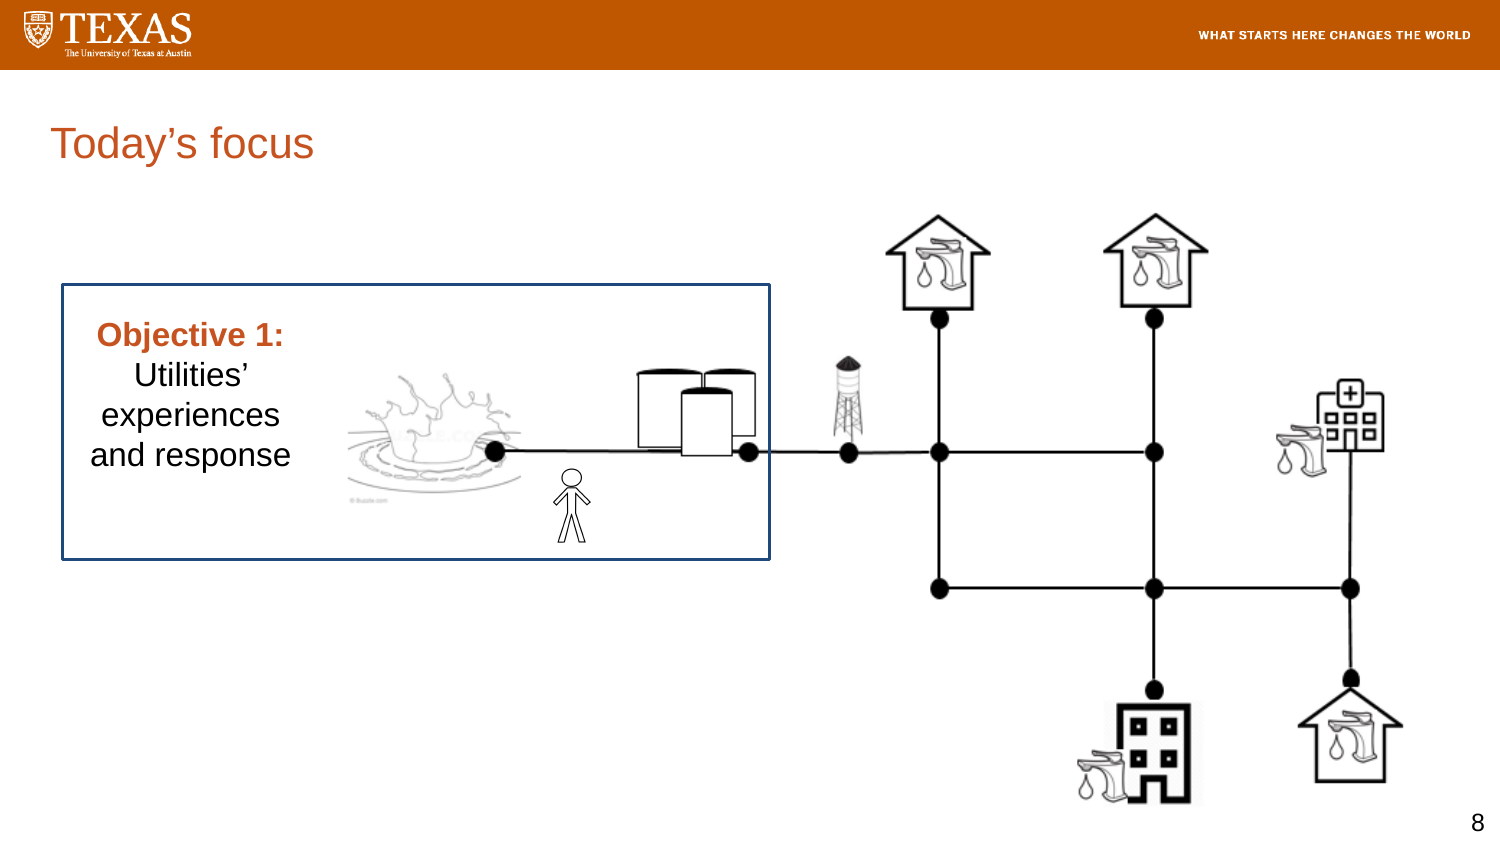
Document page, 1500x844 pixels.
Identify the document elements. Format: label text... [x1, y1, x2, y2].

slide_number 8 [1162, 798, 1500, 844]
picture [0, 0, 1500, 844]
text_box Objective 1: Utilities’ experiences and response [68, 298, 313, 528]
text_box [62, 284, 322, 560]
text_box Today’s focus [35, 104, 559, 178]
